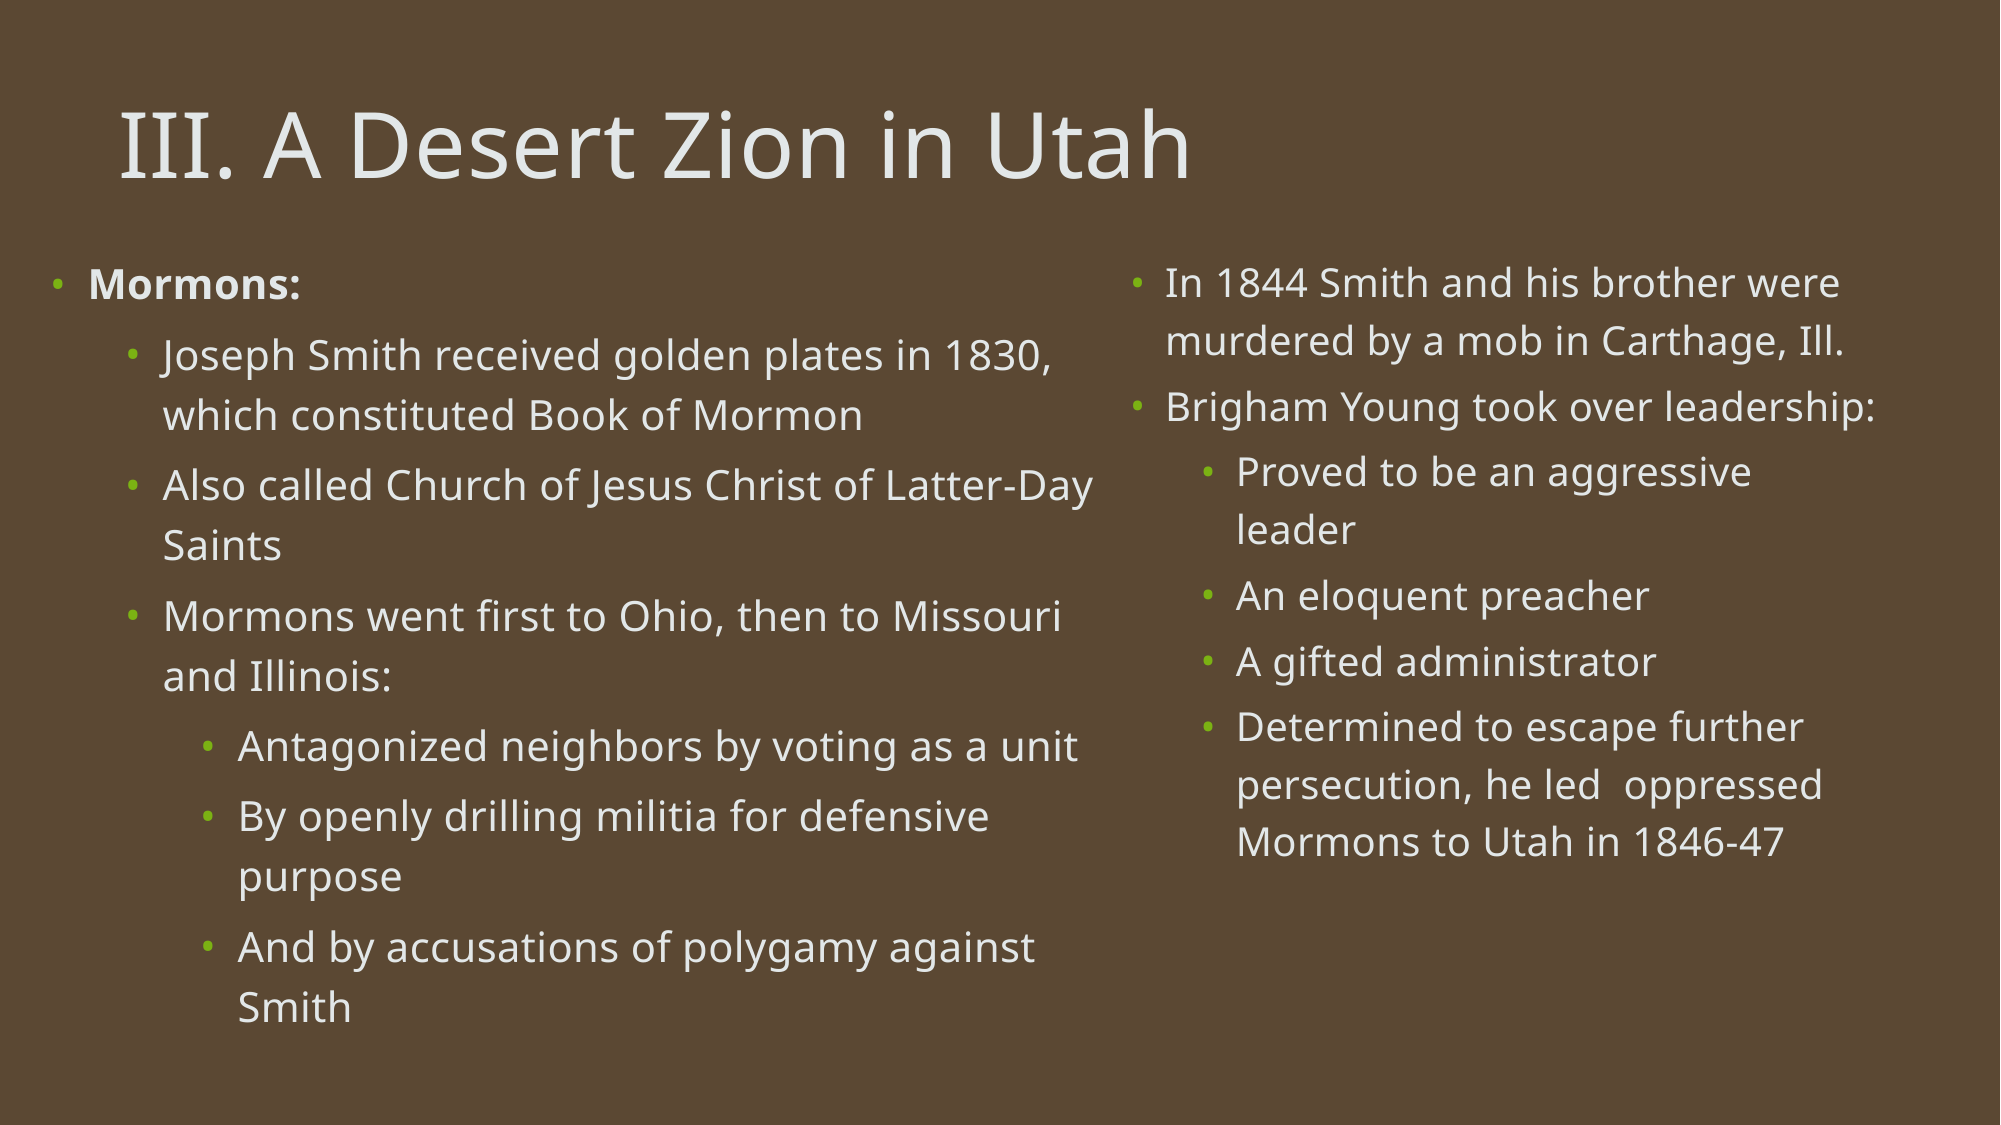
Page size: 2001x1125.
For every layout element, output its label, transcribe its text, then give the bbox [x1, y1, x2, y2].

list In 1844 Smith and his brother were murdered by a mob in Carthage, Ill. Brigham Young took over leadership: Proved to be an aggressive leader An eloquent preacher A gifted administrator Determined to escape further persecution, he led oppressed Mormons to Utah in 1846-47 [1059, 248, 1881, 948]
title III. A Desert Zion in Utah [118, 101, 1878, 248]
list Mormons: Joseph Smith received golden plates in 1830, which constituted Book of Mormon Also called Church of Jesus Christ of Latter-Day Saints Mormons went first to Ohio, then to Missouri and Illinois: Antagonized neighbors by voting as a unit By openly drilling militia for defensive purpose And by accusations of polygamy against Smith [50, 248, 1059, 948]
